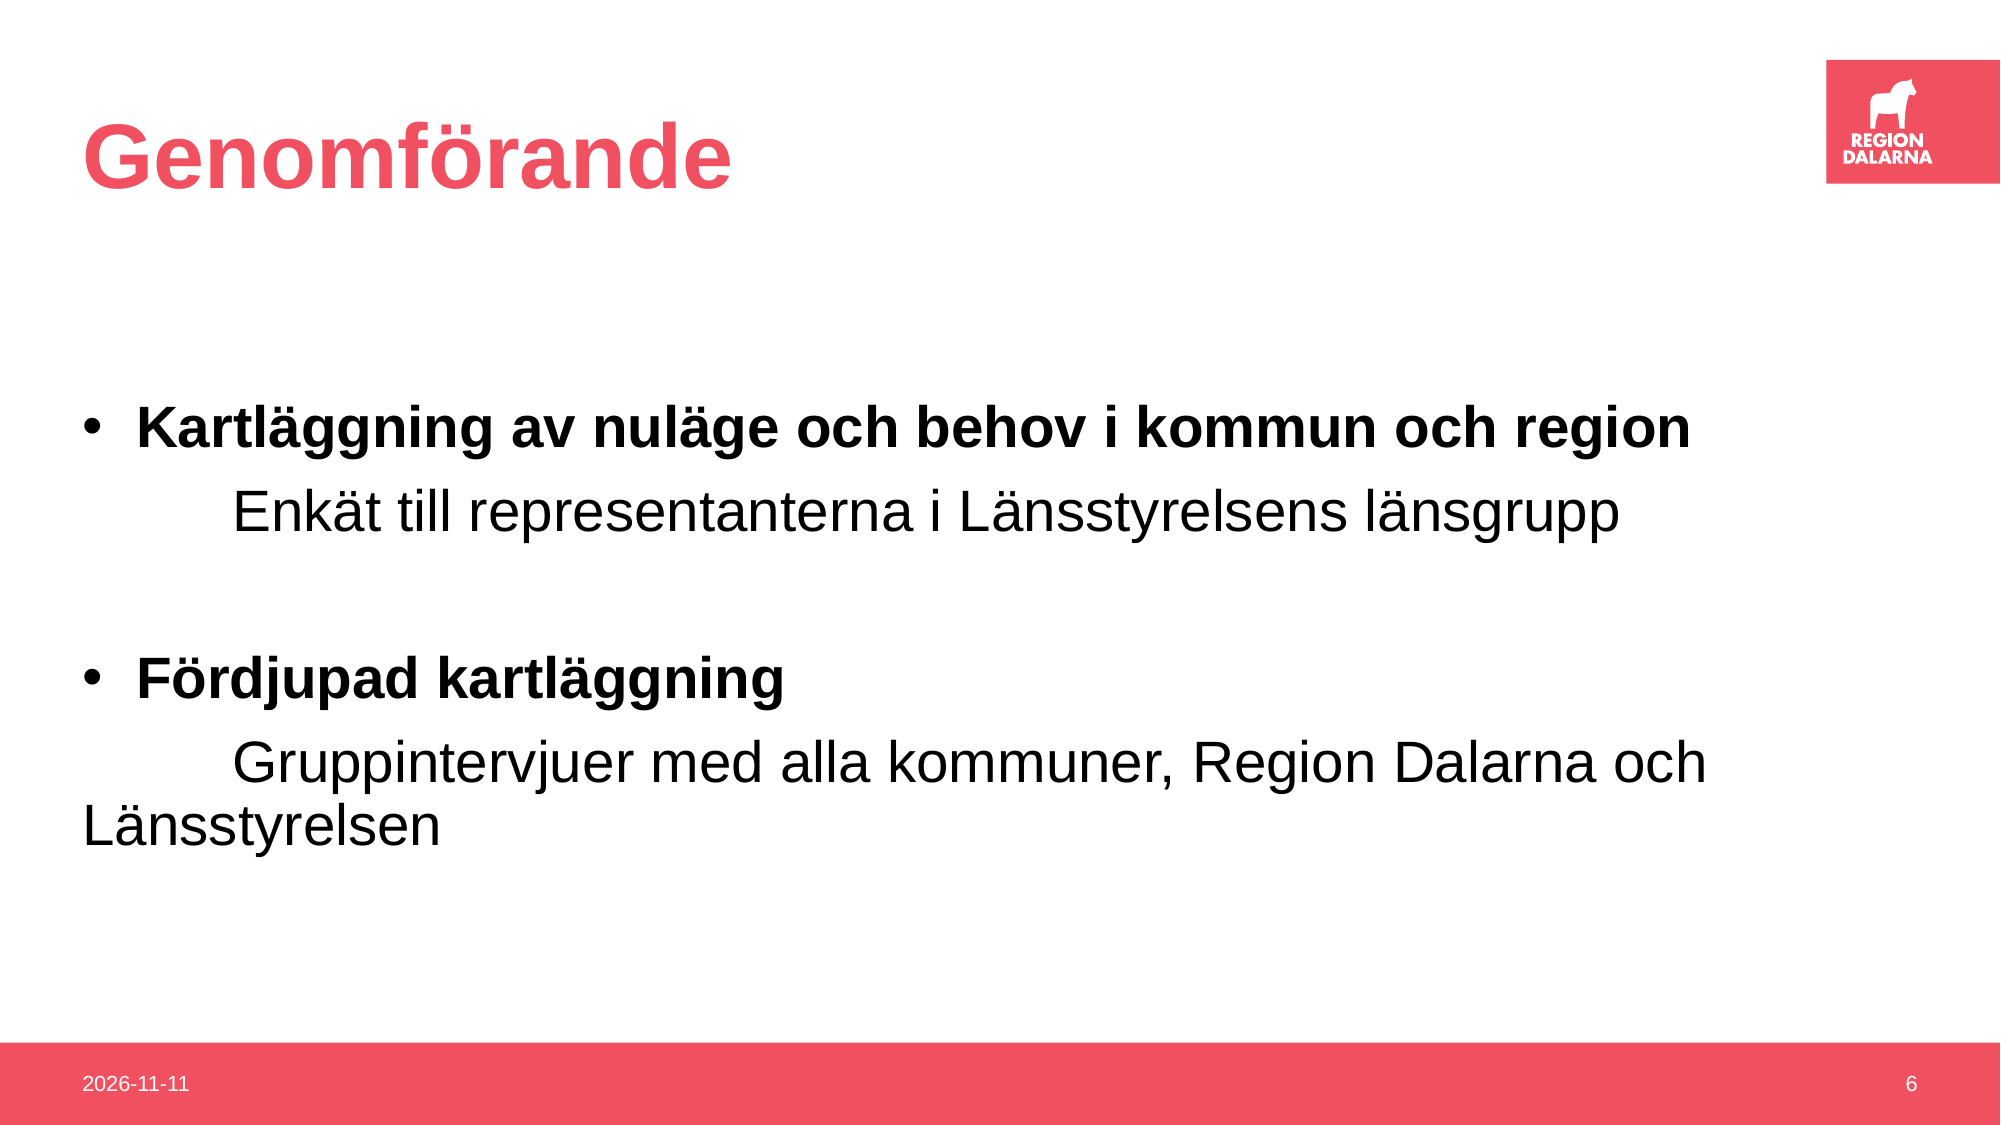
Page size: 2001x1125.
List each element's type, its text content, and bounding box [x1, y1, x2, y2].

title Genomförande [67, 59, 1810, 259]
slide_number 6 [1482, 1042, 1933, 1124]
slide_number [67, 1042, 518, 1124]
list Kartläggning av nuläge och behov i kommun och region Enkät till representanterna i Länsstyrelsens länsgrupp Fördjupad kartläggning Gruppintervjuer med alla kommuner, Region Dalarna och Länsstyrelsen [67, 299, 1933, 1014]
